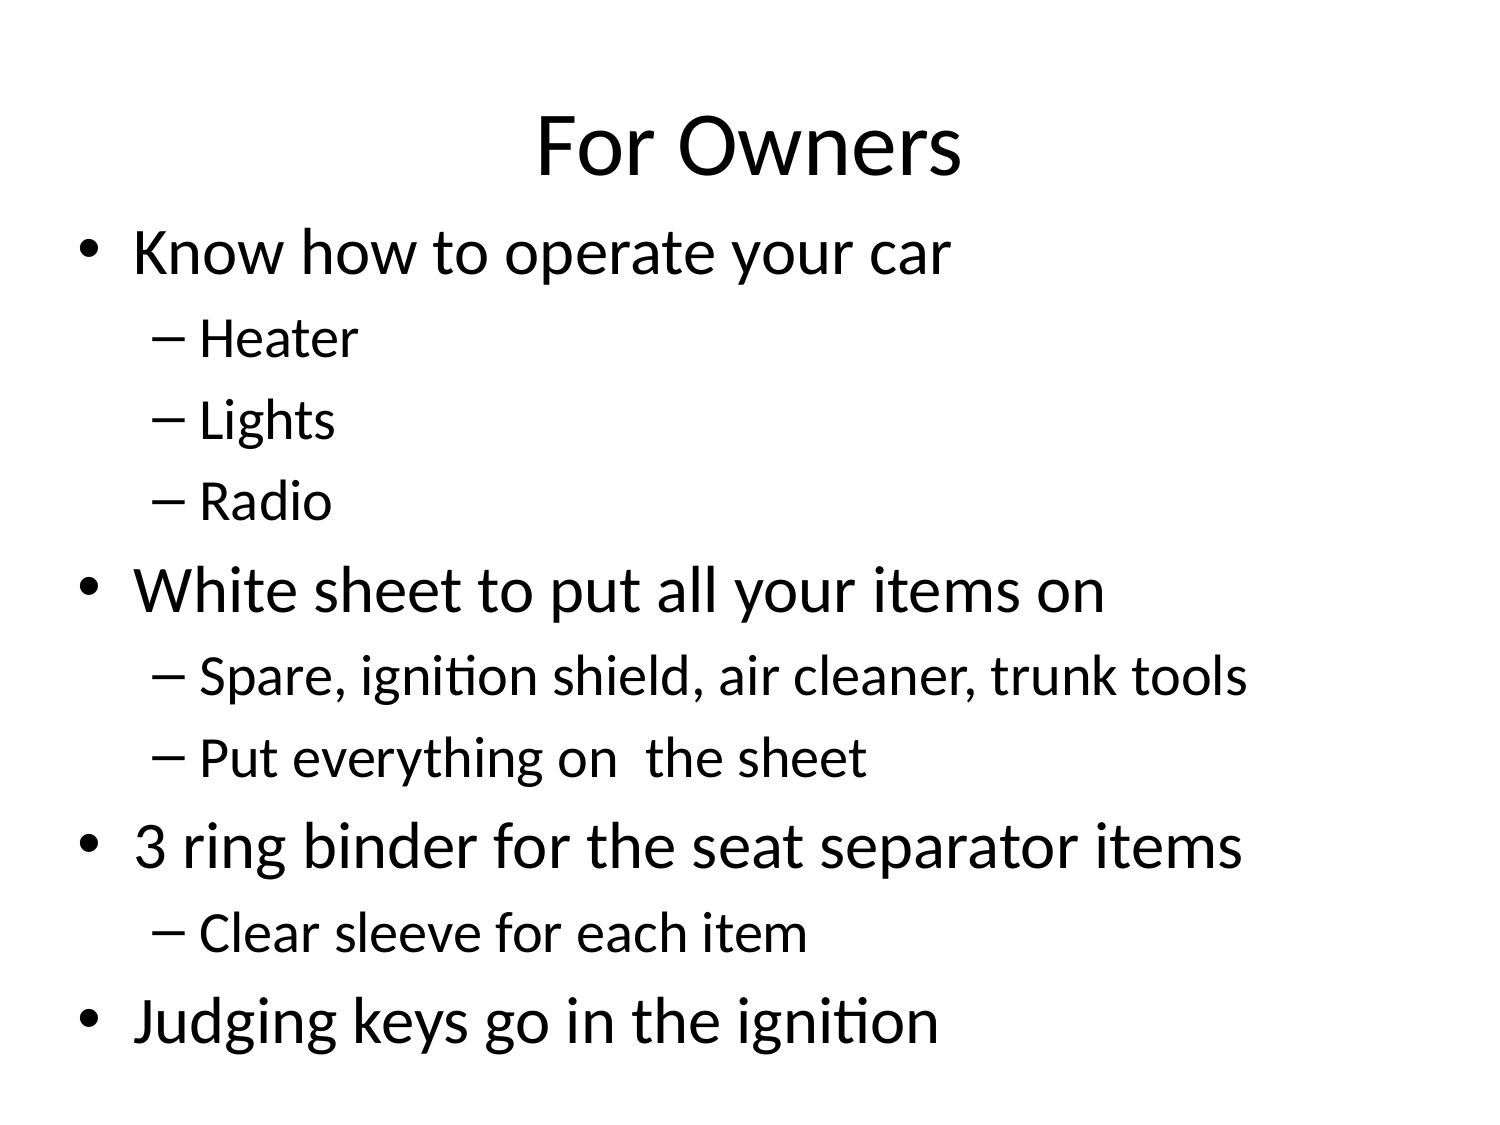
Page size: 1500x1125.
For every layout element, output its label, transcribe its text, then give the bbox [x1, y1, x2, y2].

list Know how to operate your car Heater Lights Radio White sheet to put all your items on Spare, ignition shield, air cleaner, trunk tools Put everything on the sheet 3 ring binder for the seat separator items Clear sleeve for each item Judging keys go in the ignition [62, 200, 1413, 1088]
title For Owners [75, 45, 1425, 233]
